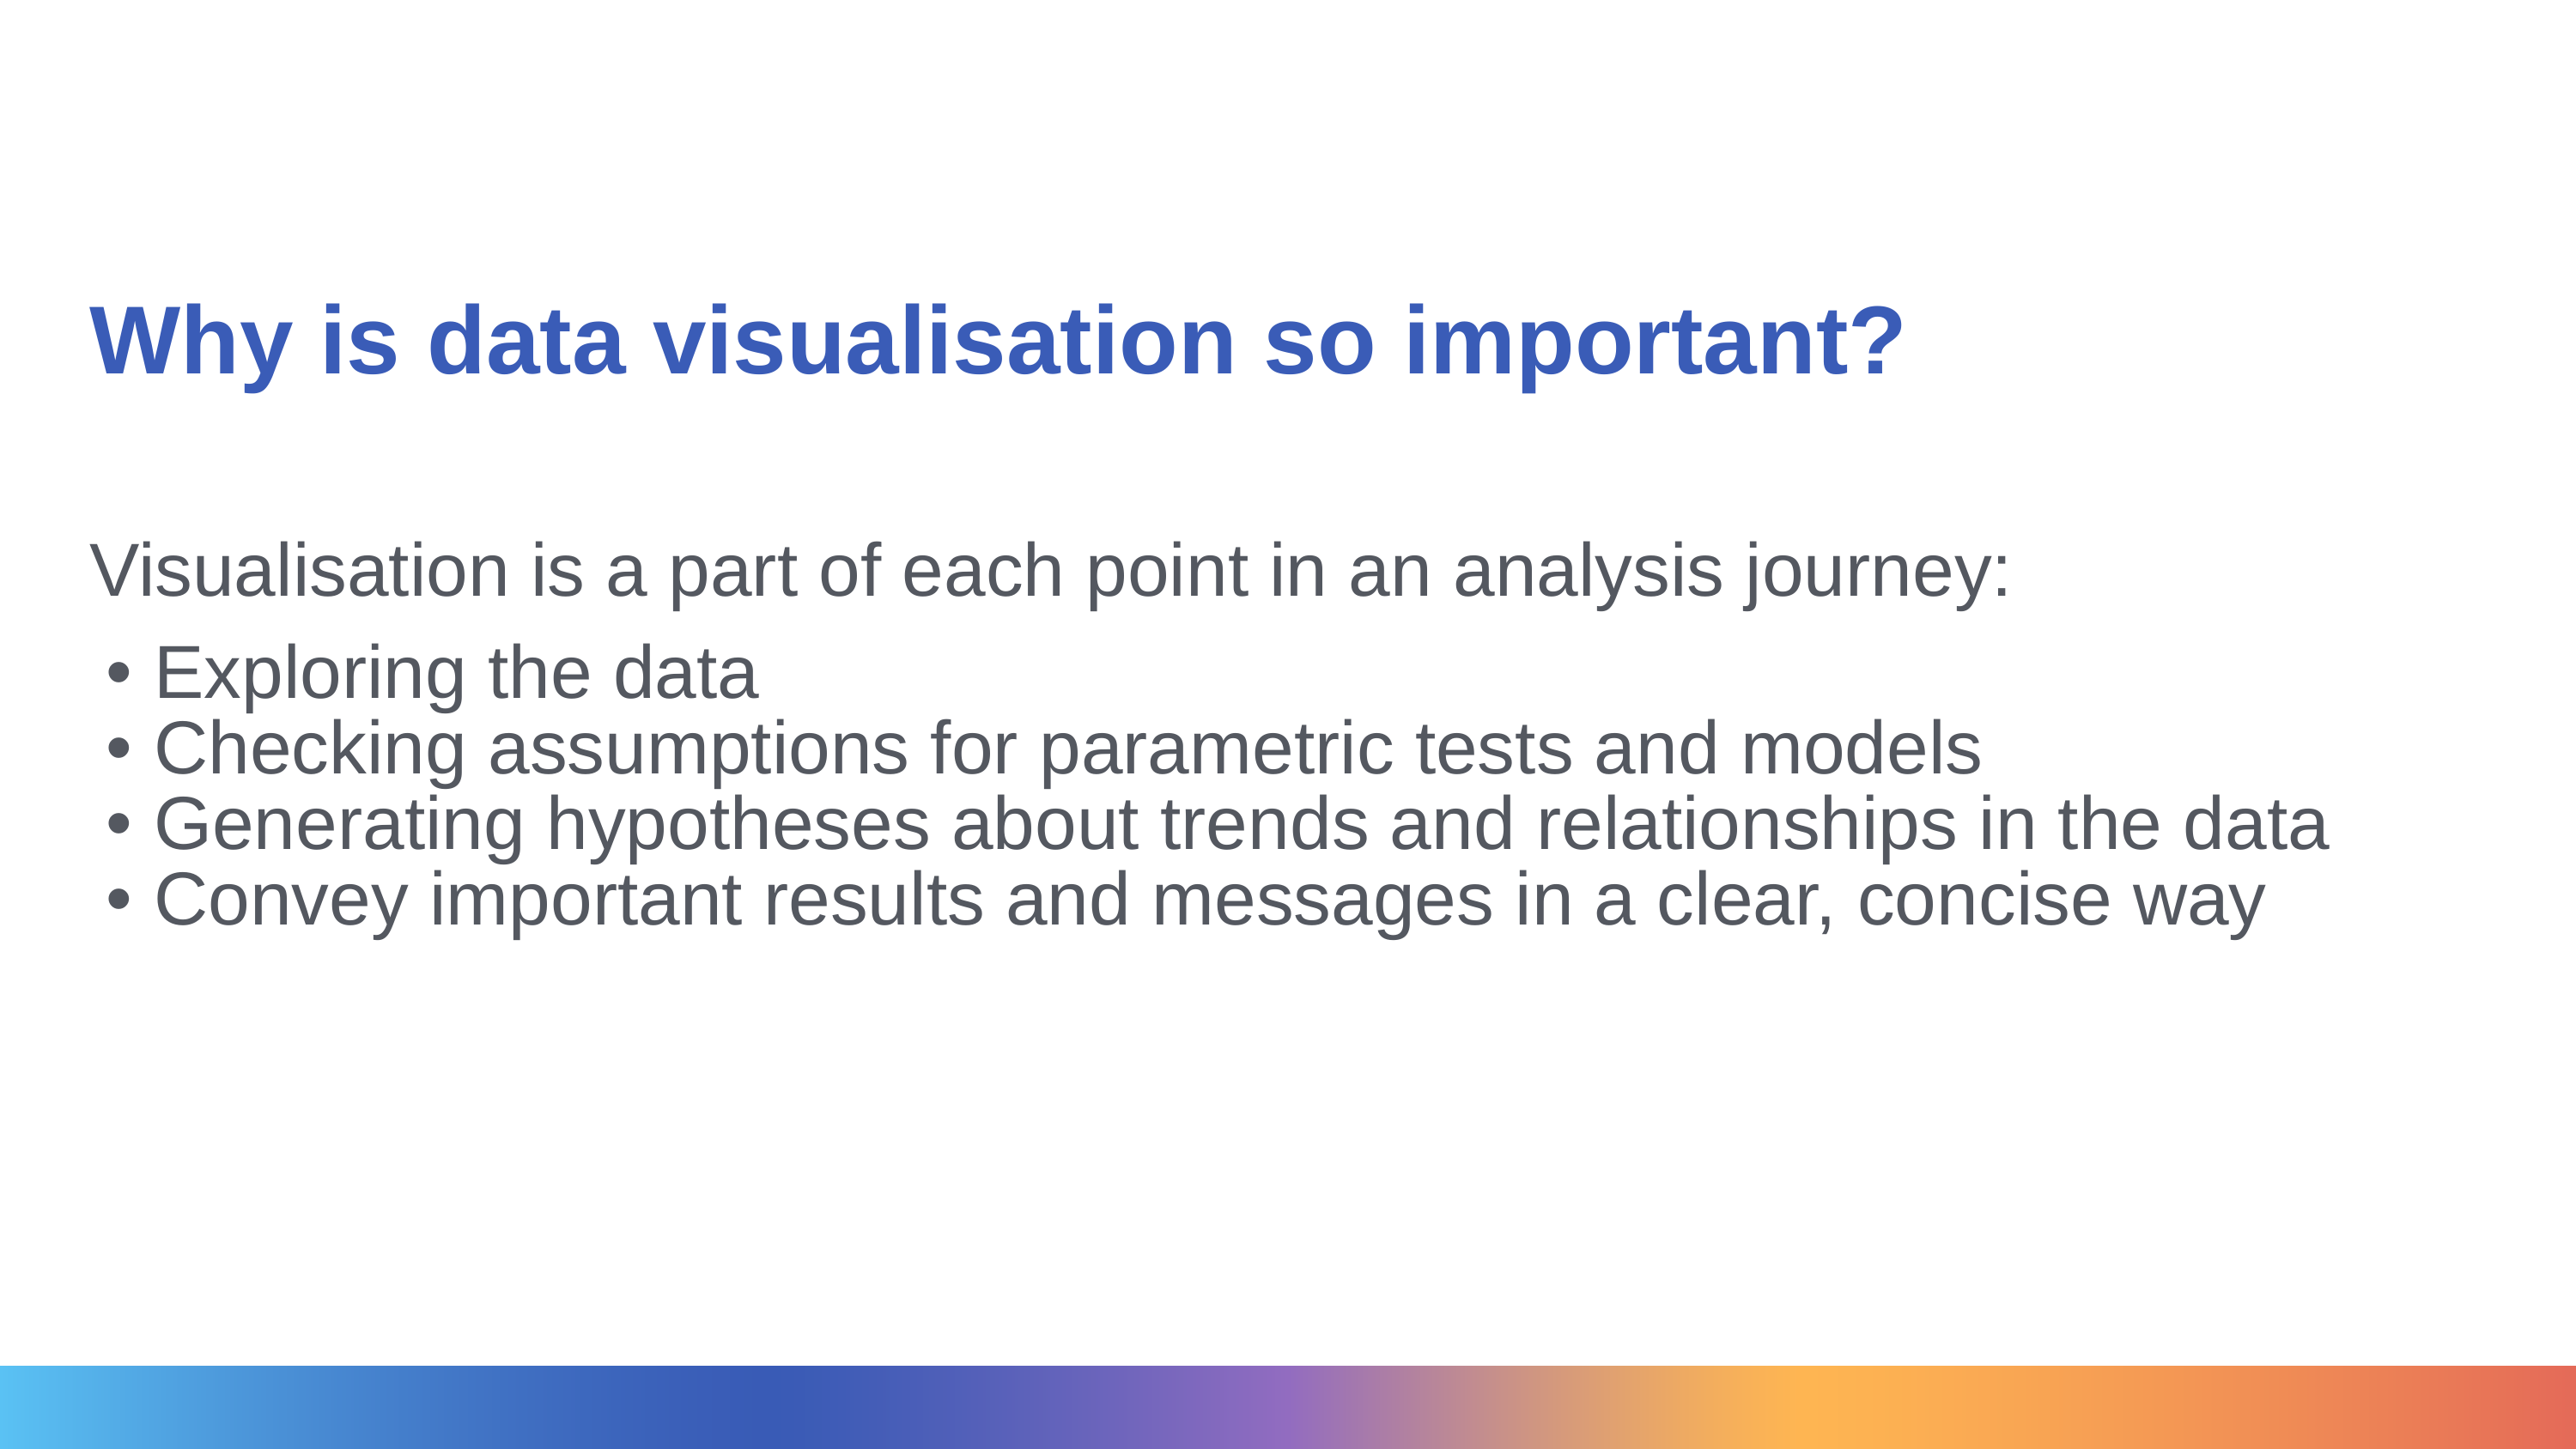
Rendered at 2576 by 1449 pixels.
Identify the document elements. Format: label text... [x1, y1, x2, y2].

list Visualisation is a part of each point in an analysis journey: Exploring the data Checking assumptions for parametric tests and models Generating hypotheses about trends and relationships in the data Convey important results and messages in a clear, concise way [76, 529, 2500, 1313]
picture [0, 1366, 2576, 1449]
title Why is data visualisation so important? [76, 204, 2500, 485]
